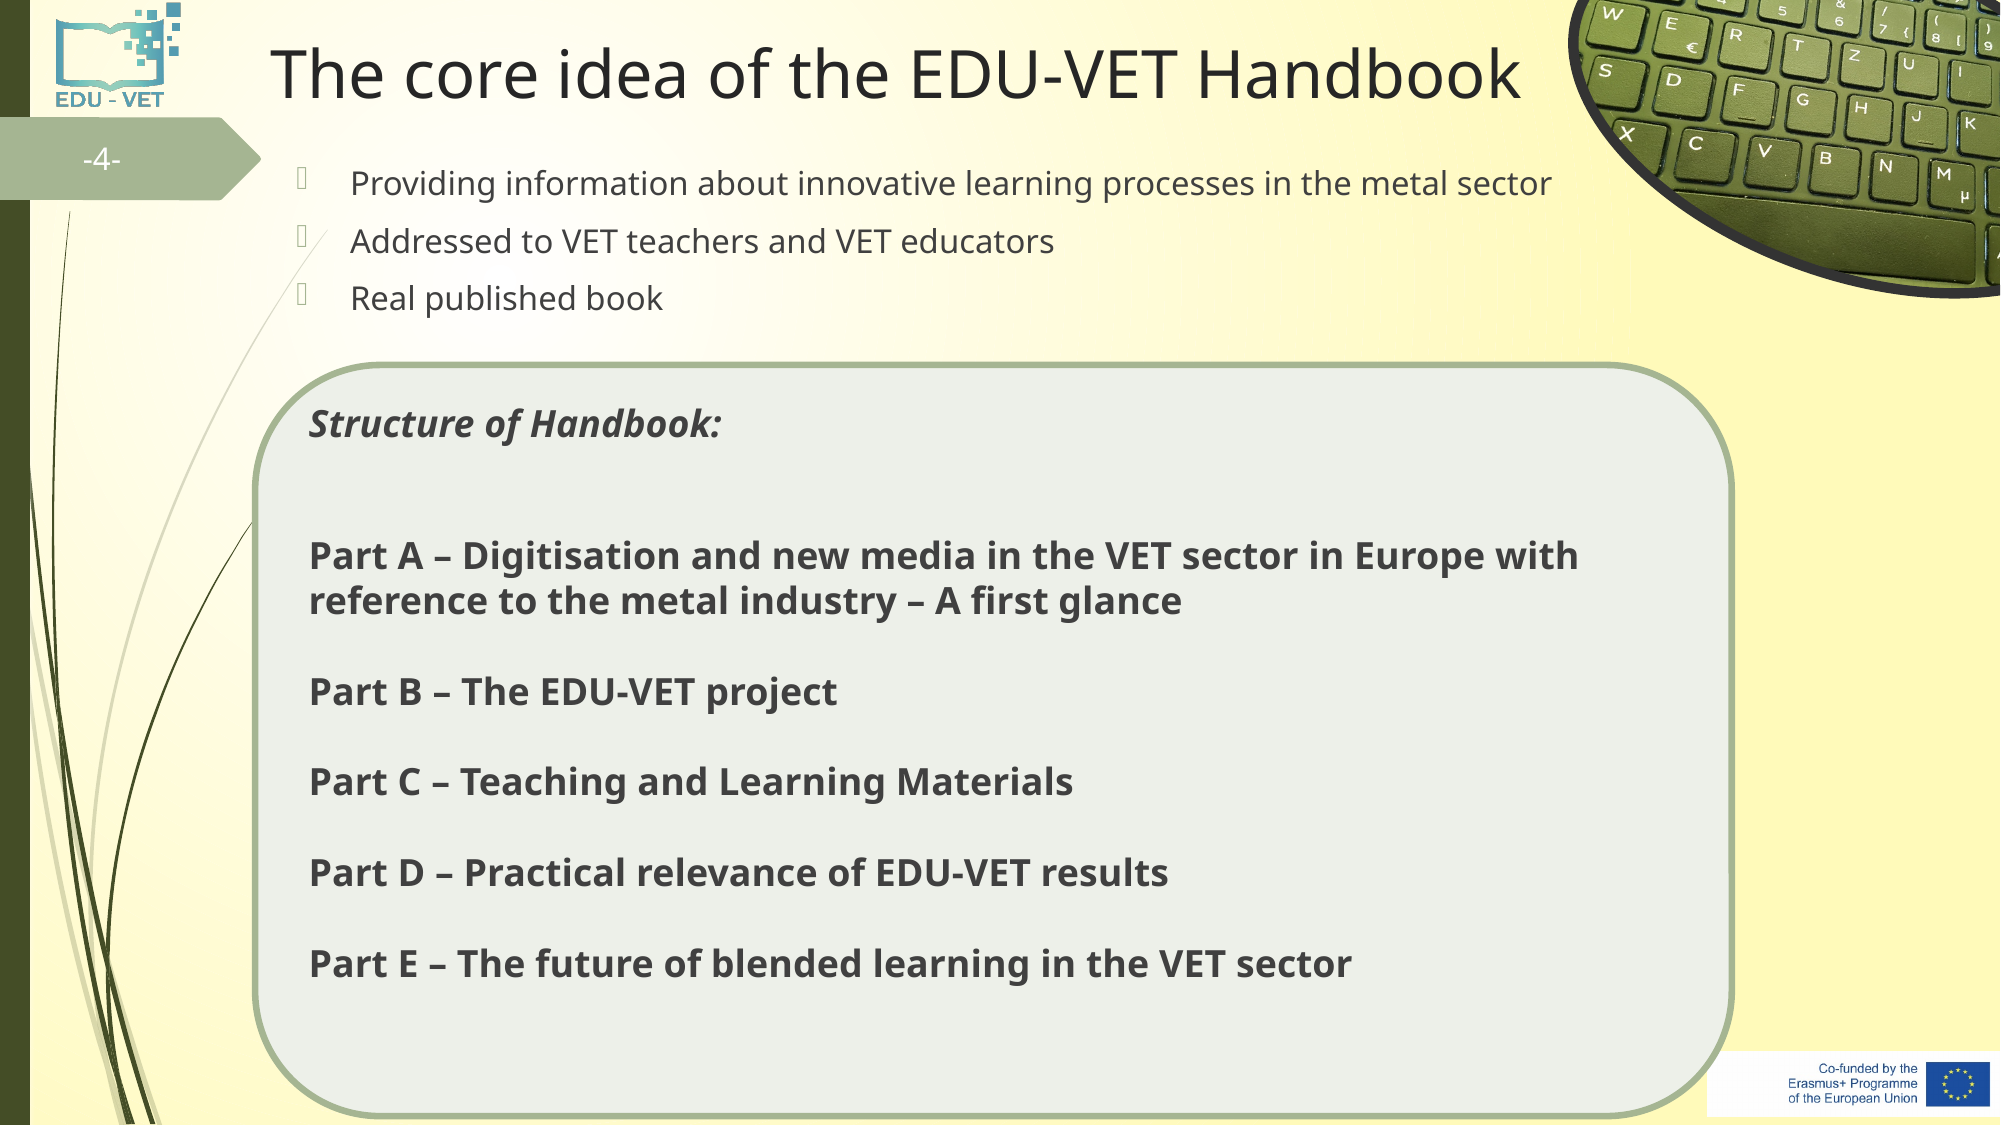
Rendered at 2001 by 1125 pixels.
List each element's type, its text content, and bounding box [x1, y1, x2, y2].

picture [1707, 1051, 2000, 1117]
text_box Providing information about innovative learning processes in the metal sector Addressed to VET teachers and VET educators Real published book [281, 154, 1588, 359]
title The core idea of the EDU-VET Handbook [255, 24, 1732, 235]
picture [52, 0, 189, 123]
text_box [297, 361, 1690, 392]
text_box [251, 395, 293, 1086]
picture [1623, 0, 2001, 288]
list Structure of Handbook: Part A – Digitisation and new media in the VET sector in Europe with reference to the metal industry – A first glance Part B – The EDU-VET project Part C – Teaching and Learning Materials Part D – Practical relevance of EDU-VET results Part E – The future of blended learning in the VET sector [293, 392, 1757, 1111]
text_box [334, 1111, 1653, 1120]
